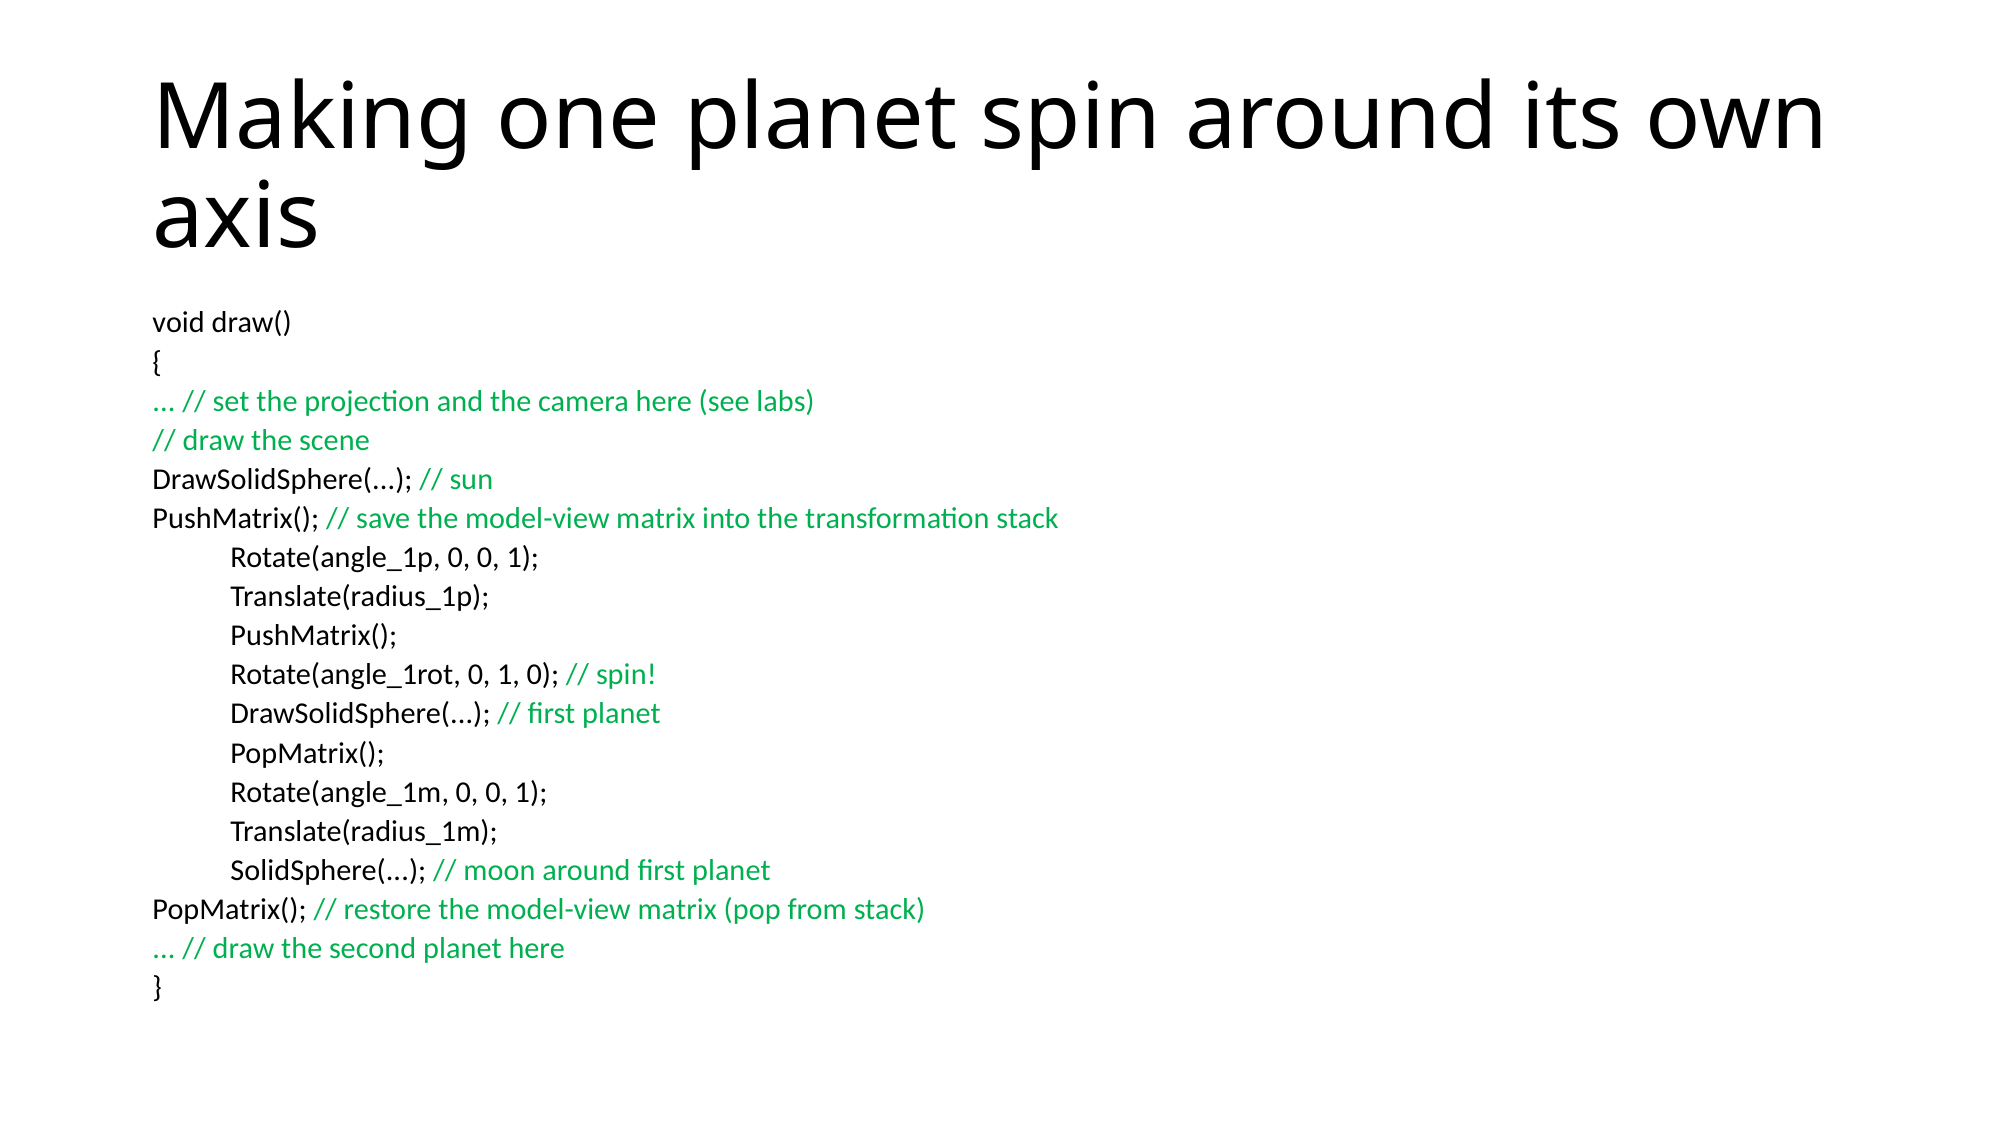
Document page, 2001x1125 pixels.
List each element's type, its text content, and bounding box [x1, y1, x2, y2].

list void draw() { ... // set the projection and the camera here (see labs) // draw the scene DrawSolidSphere(...); // sun PushMatrix(); // save the model-view matrix into the transformation stack Rotate(angle_1p, 0, 0, 1); Translate(radius_1p); PushMatrix(); Rotate(angle_1rot, 0, 1, 0); // spin! DrawSolidSphere(...); // first planet PopMatrix(); Rotate(angle_1m, 0, 0, 1); Translate(radius_1m); SolidSphere(...); // moon around first planet PopMatrix(); // restore the model-view matrix (pop from stack) ... // draw the second planet here } [137, 299, 1863, 1014]
title Making one planet spin around its own axis [137, 59, 1863, 278]
